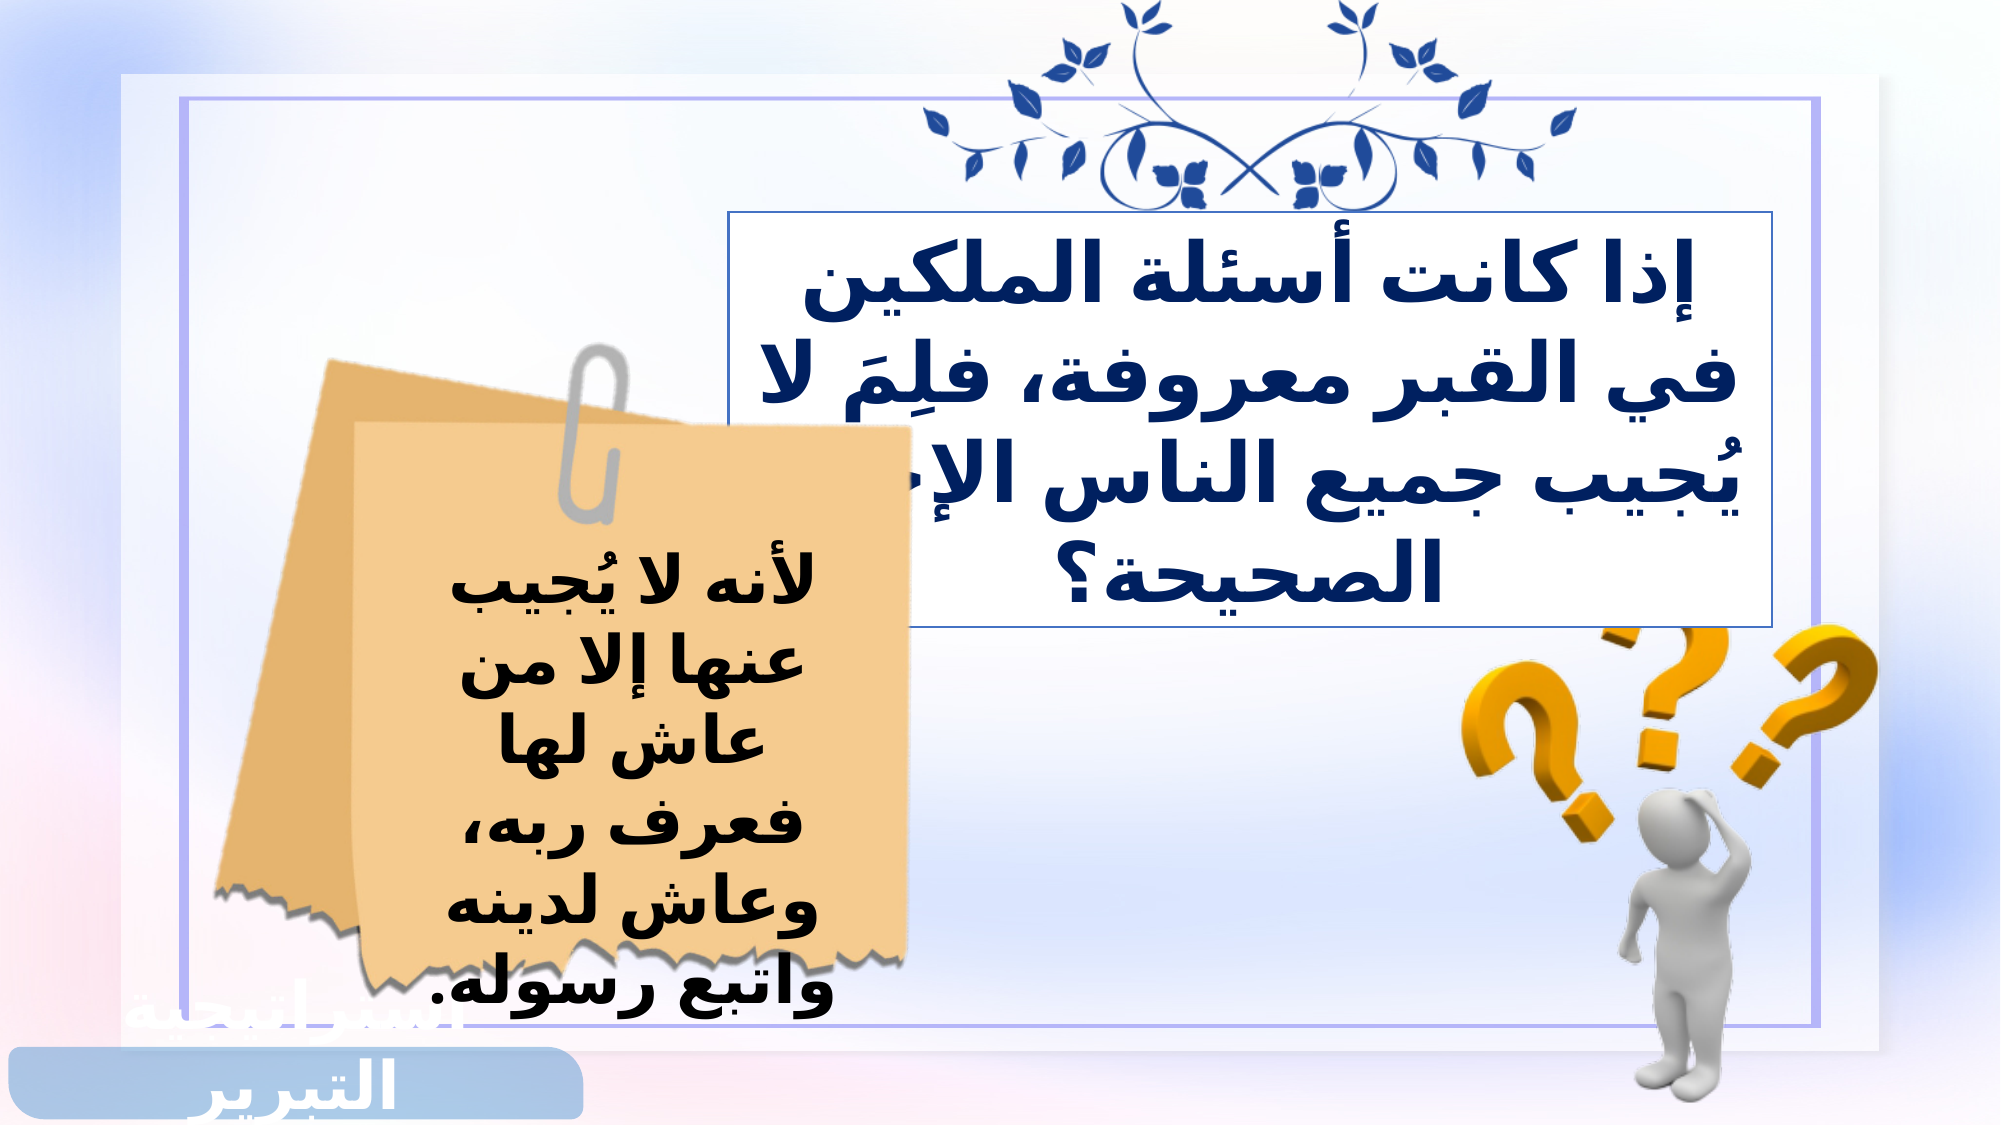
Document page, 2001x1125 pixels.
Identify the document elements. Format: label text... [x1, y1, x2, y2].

text_box إذا كانت أسئلة الملكين في القبر معروفة، فلِمَ لا يُجيب جميع الناس الإجابة الصحيحة؟ [1105, 211, 1773, 628]
picture [0, 0, 2001, 1125]
